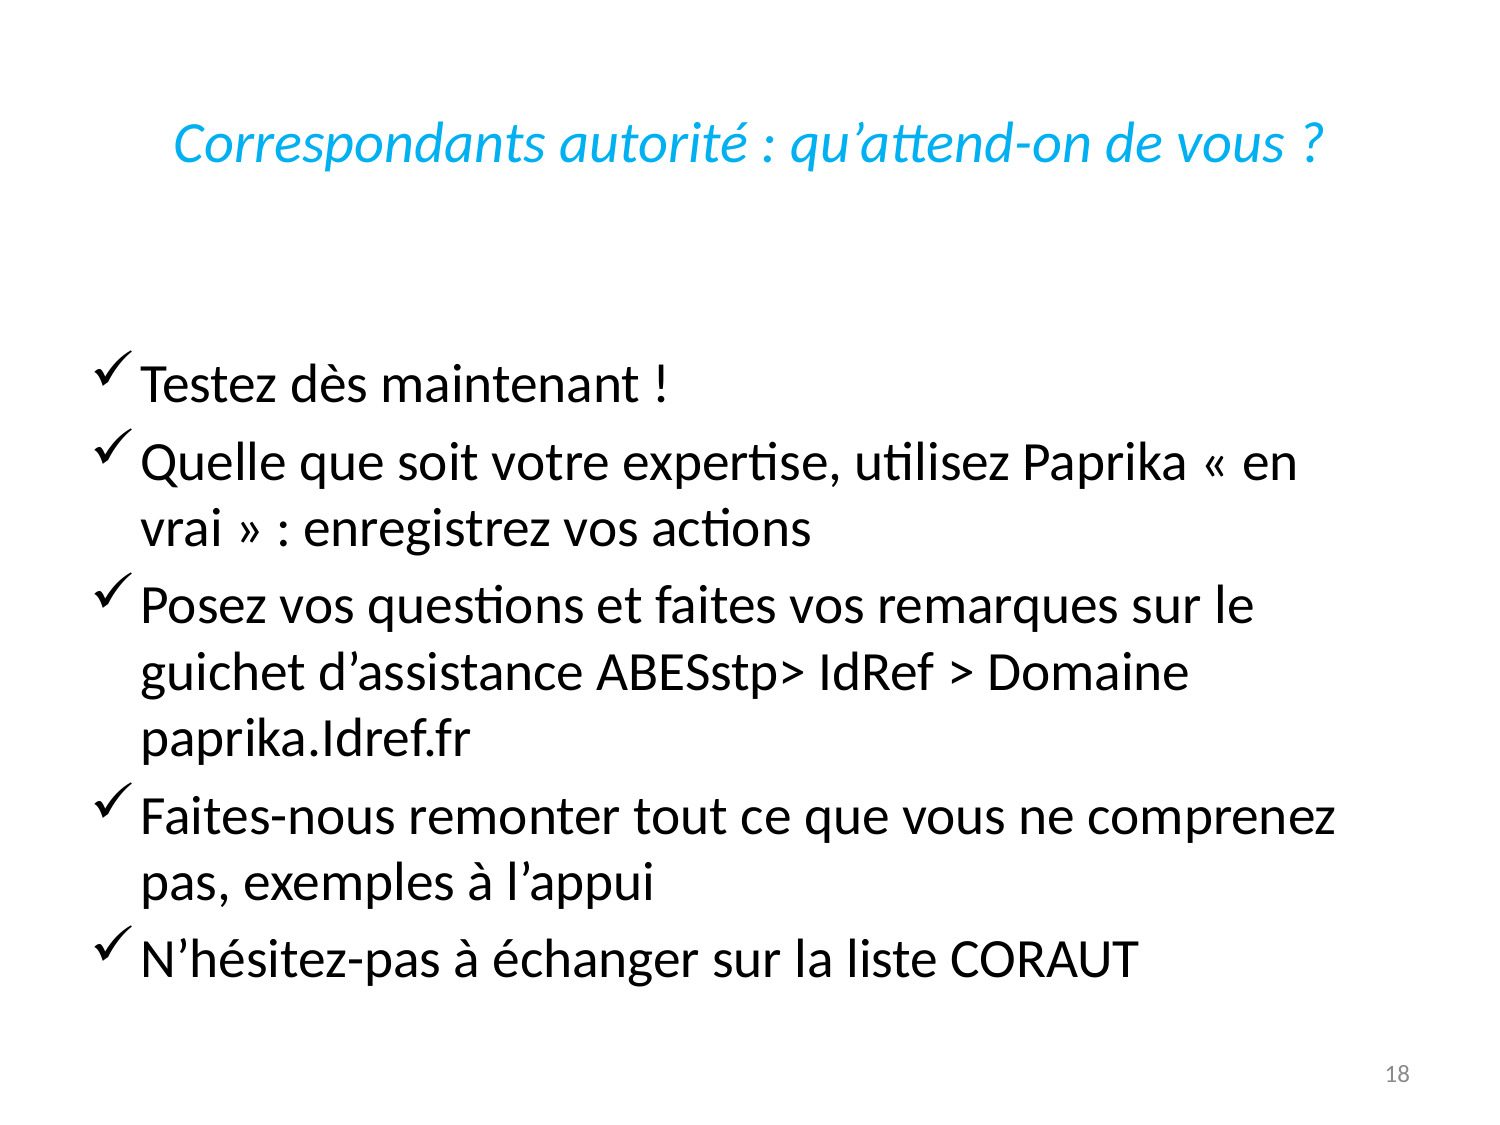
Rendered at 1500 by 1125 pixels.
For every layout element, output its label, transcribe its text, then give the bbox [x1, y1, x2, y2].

slide_number 18 [1074, 1042, 1425, 1103]
list Testez dès maintenant ! Quelle que soit votre expertise, utilisez Paprika « en vrai » : enregistrez vos actions Posez vos questions et faites vos remarques sur le guichet d’assistance ABESstp> IdRef > Domaine paprika.Idref.fr Faites-nous remonter tout ce que vous ne comprenez pas, exemples à l’appui N’hésitez-pas à échanger sur la liste CORAUT [75, 262, 1425, 1005]
title Correspondants autorité : qu’attend-on de vous ? [75, 45, 1425, 233]
